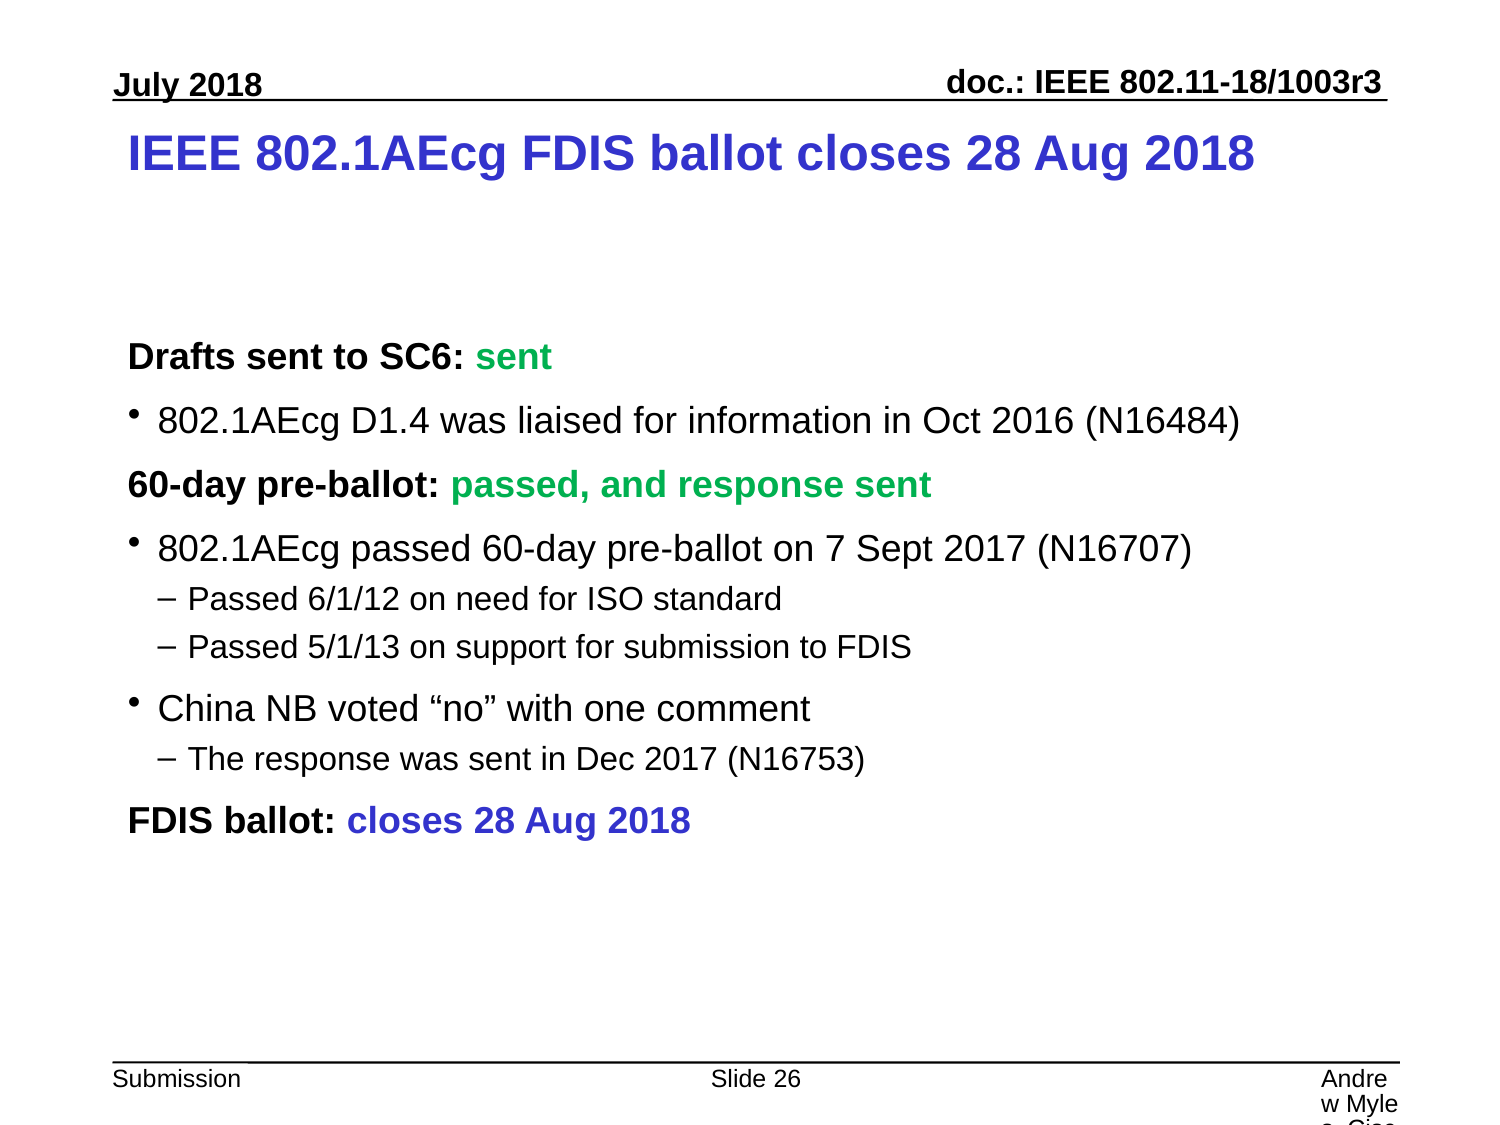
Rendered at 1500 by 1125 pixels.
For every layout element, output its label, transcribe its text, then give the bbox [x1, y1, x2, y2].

footer Andrew Myles, Cisco [1320, 1061, 1402, 1093]
slide_number Slide 26 [709, 1061, 803, 1093]
list Drafts sent to SC6: sent 802.1AEcg D1.4 was liaised for information in Oct 2016 (N16484) 60-day pre-ballot: passed, and response sent 802.1AEcg passed 60-day pre-ballot on 7 Sept 2017 (N16707) Passed 6/1/12 on need for ISO standard Passed 5/1/13 on support for submission to FDIS China NB voted “no” with one comment The response was sent in Dec 2017 (N16753) FDIS ballot: closes 28 Aug 2018 [112, 324, 1388, 1000]
title IEEE 802.1AEcg FDIS ballot closes 28 Aug 2018 [112, 112, 1388, 288]
